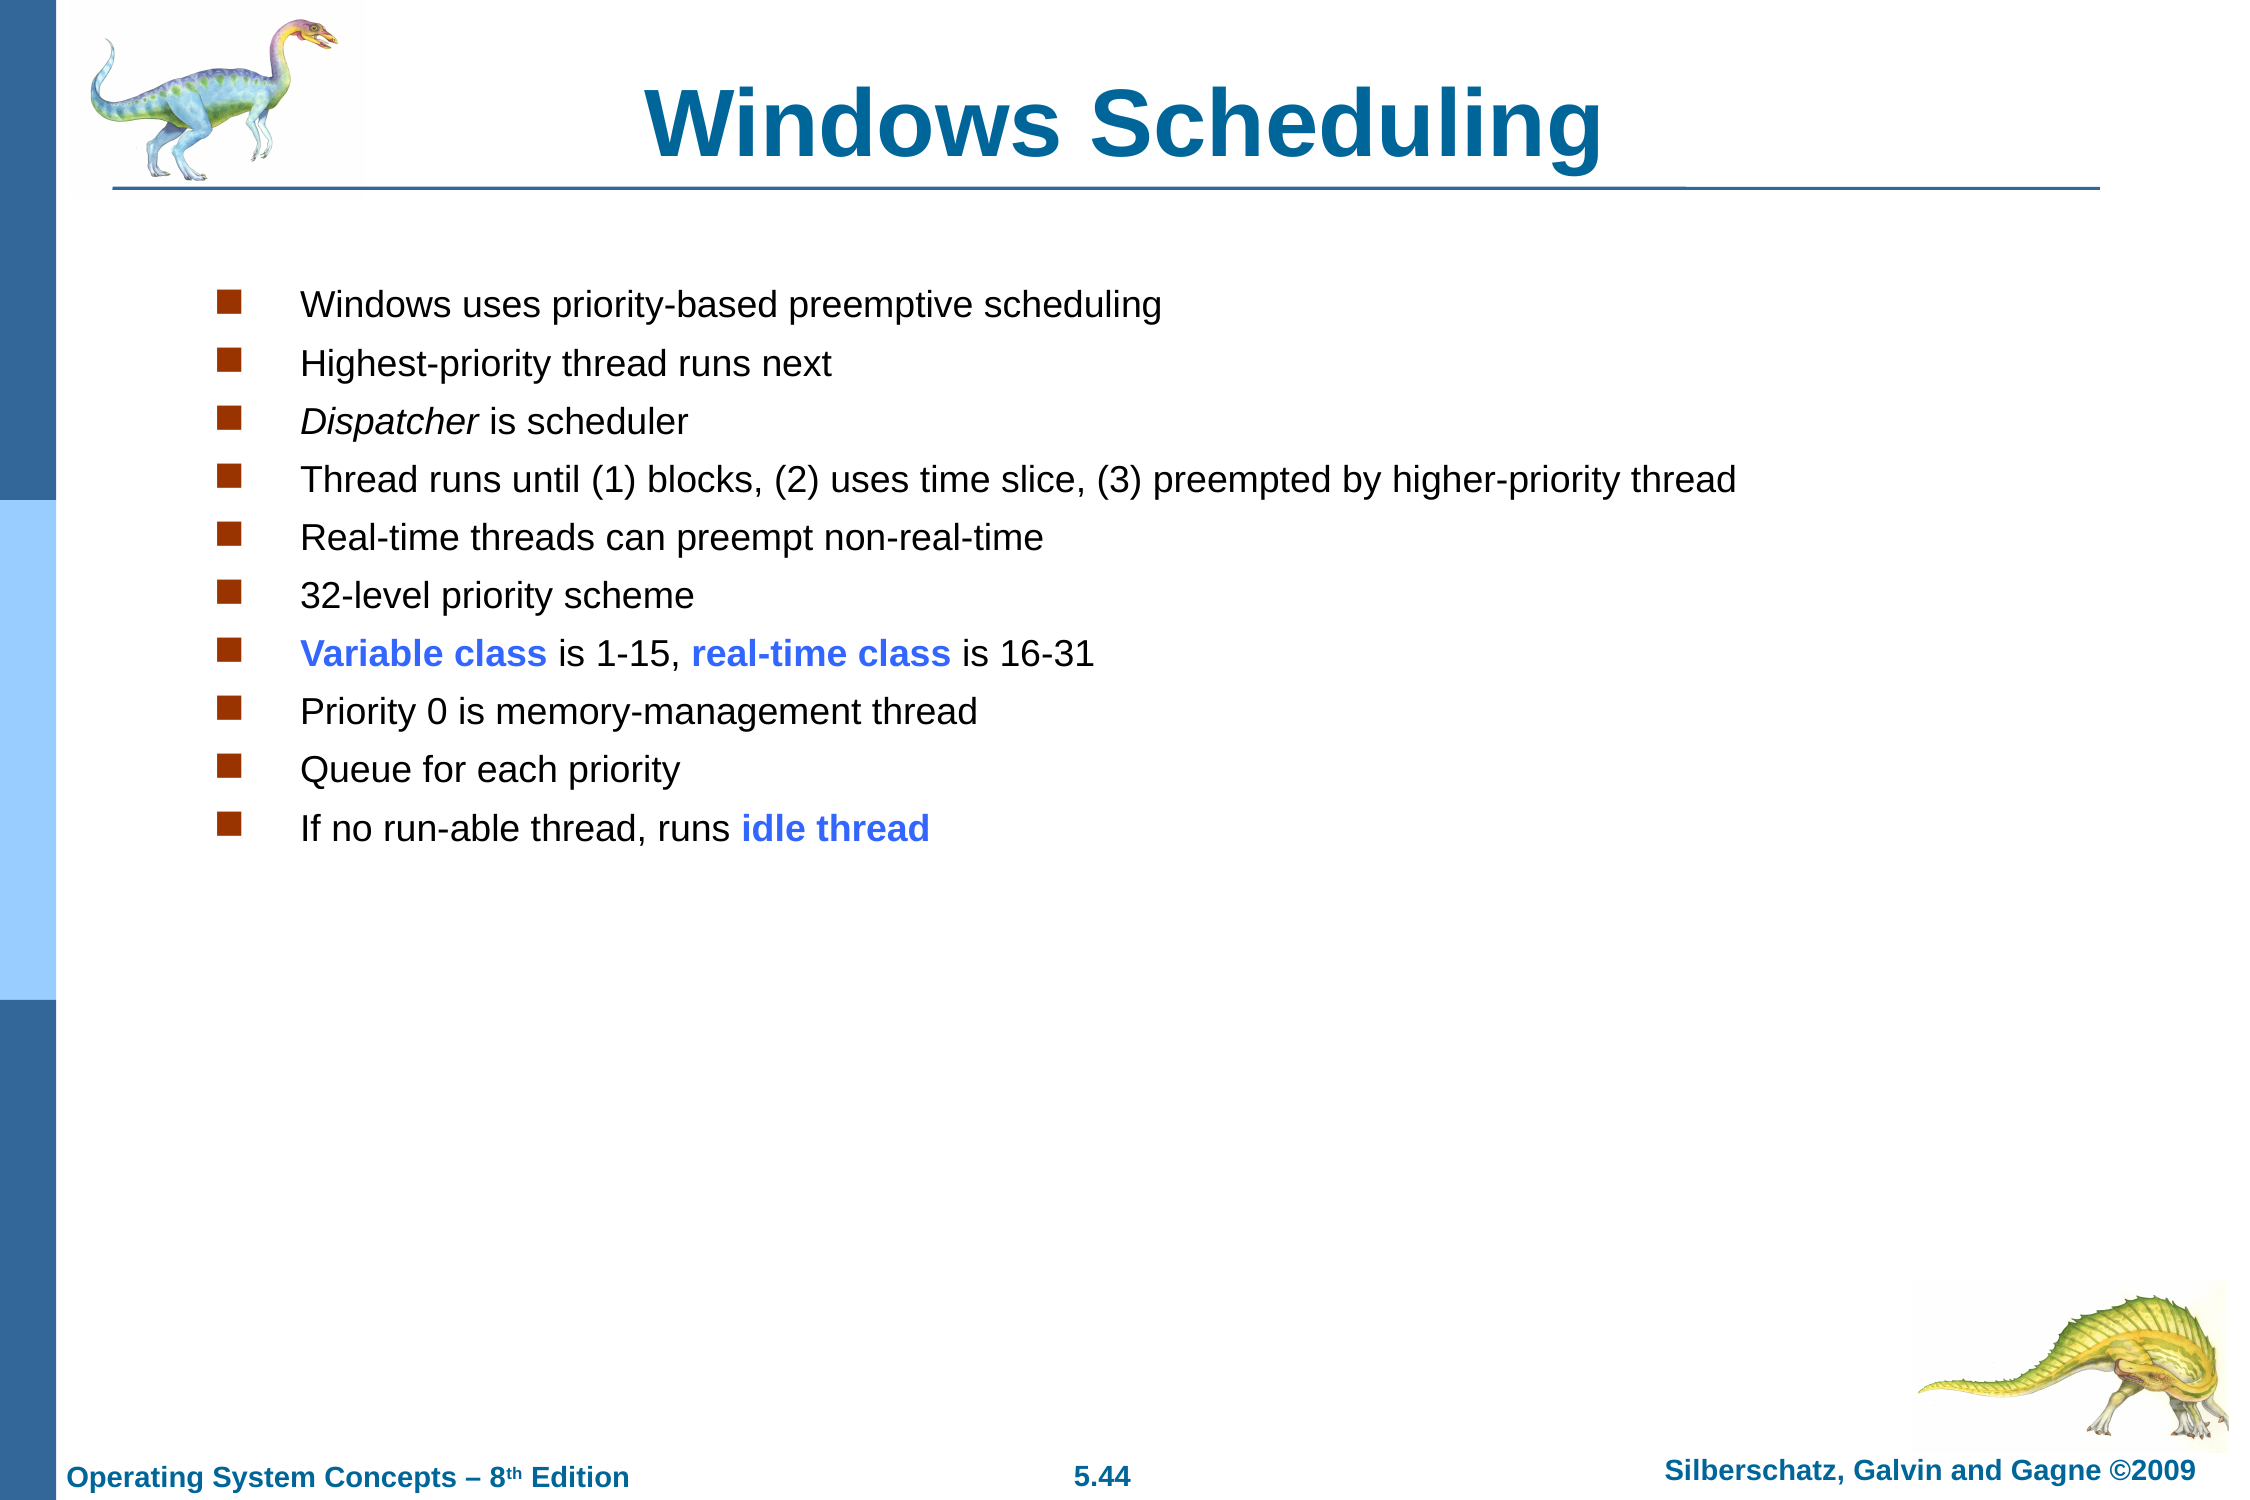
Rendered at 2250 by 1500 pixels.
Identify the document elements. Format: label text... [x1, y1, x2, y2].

list Windows uses priority-based preemptive scheduling Highest-priority thread runs next Dispatcher is scheduler Thread runs until (1) blocks, (2) uses time slice, (3) preempted by higher-priority thread Real-time threads can preempt non-real-time 32-level priority scheme Variable class is 1-15, real-time class is 16-31 Priority 0 is memory-management thread Queue for each priority If no run-able thread, runs idle thread [198, 269, 2224, 1261]
picture [70, 0, 365, 199]
picture [1913, 1279, 2229, 1453]
title Windows Scheduling [112, 60, 2138, 187]
